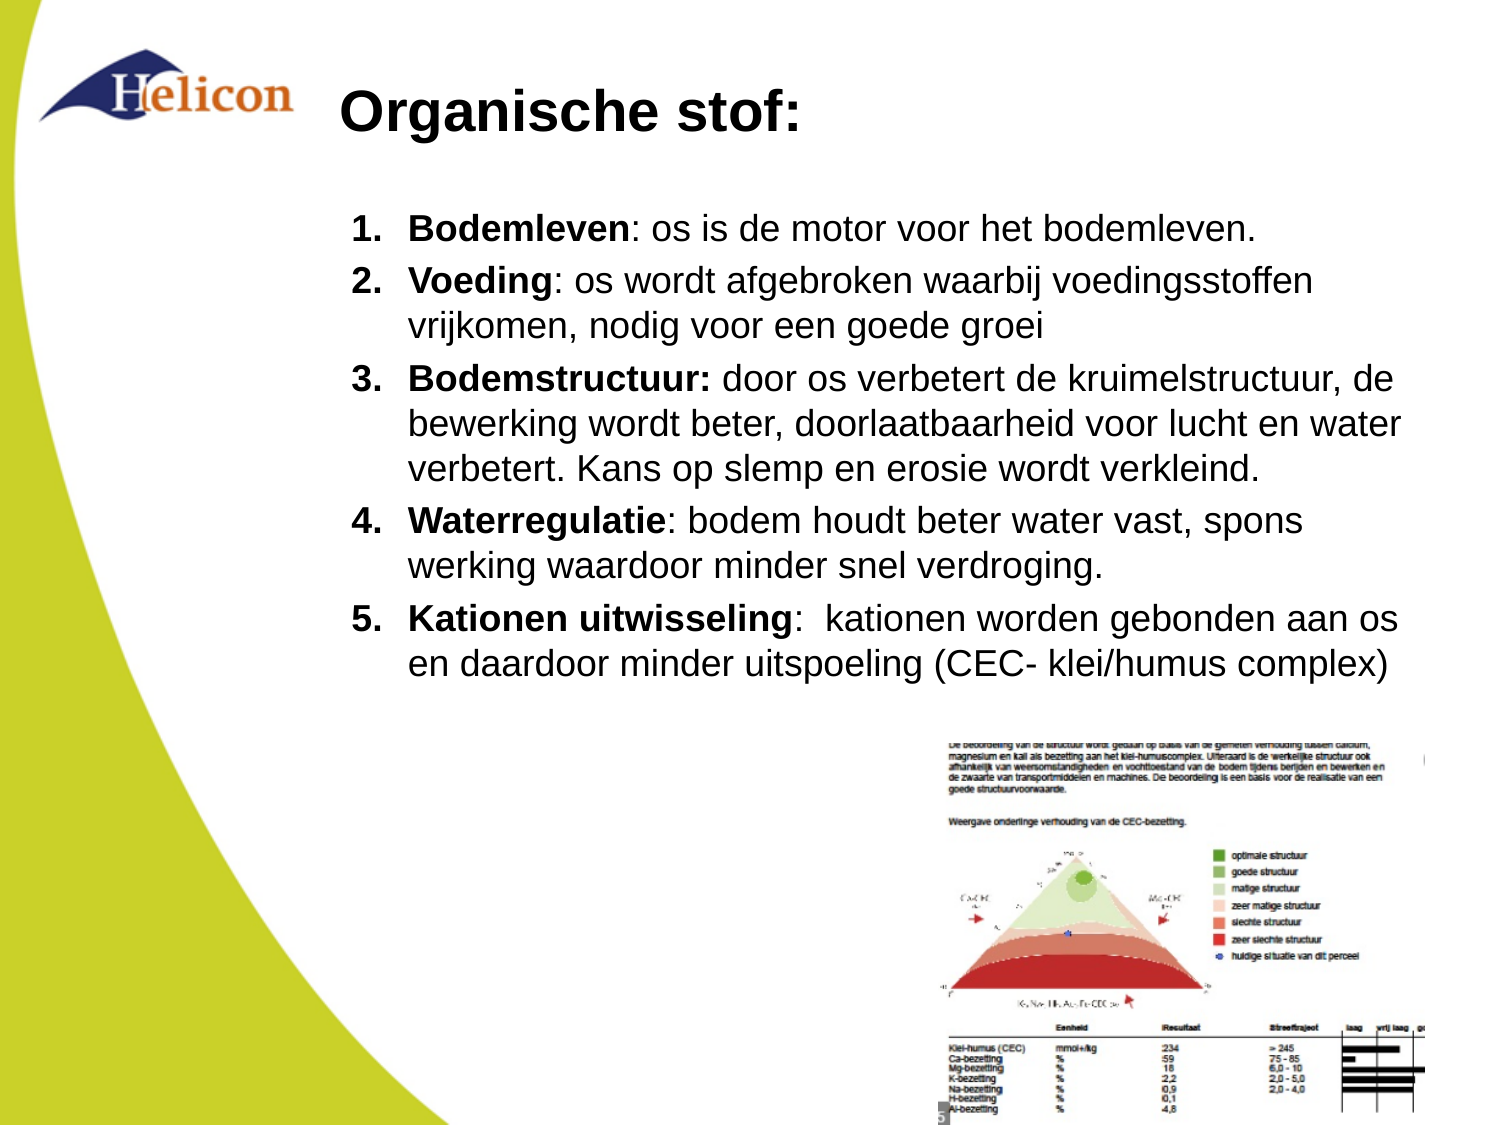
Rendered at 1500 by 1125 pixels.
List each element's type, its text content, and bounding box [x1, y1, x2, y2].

title Organische stof: [324, 54, 1415, 161]
picture [0, 0, 1500, 1125]
list Bodemleven: os is de motor voor het bodemleven. Voeding: os wordt afgebroken waarbij voedingsstoffen vrijkomen, nodig voor een goede groei Bodemstructuur: door os verbetert de kruimelstructuur, de bewerking wordt beter, doorlaatbaarheid voor lucht en water verbetert. Kans op slemp en erosie wordt verkleind. Waterregulatie: bodem houdt beter water vast, spons werking waardoor minder snel verdroging. Kationen uitwisseling: kationen worden gebonden aan os en daardoor minder uitspoeling (CEC- klei/humus complex) [336, 196, 1425, 1005]
